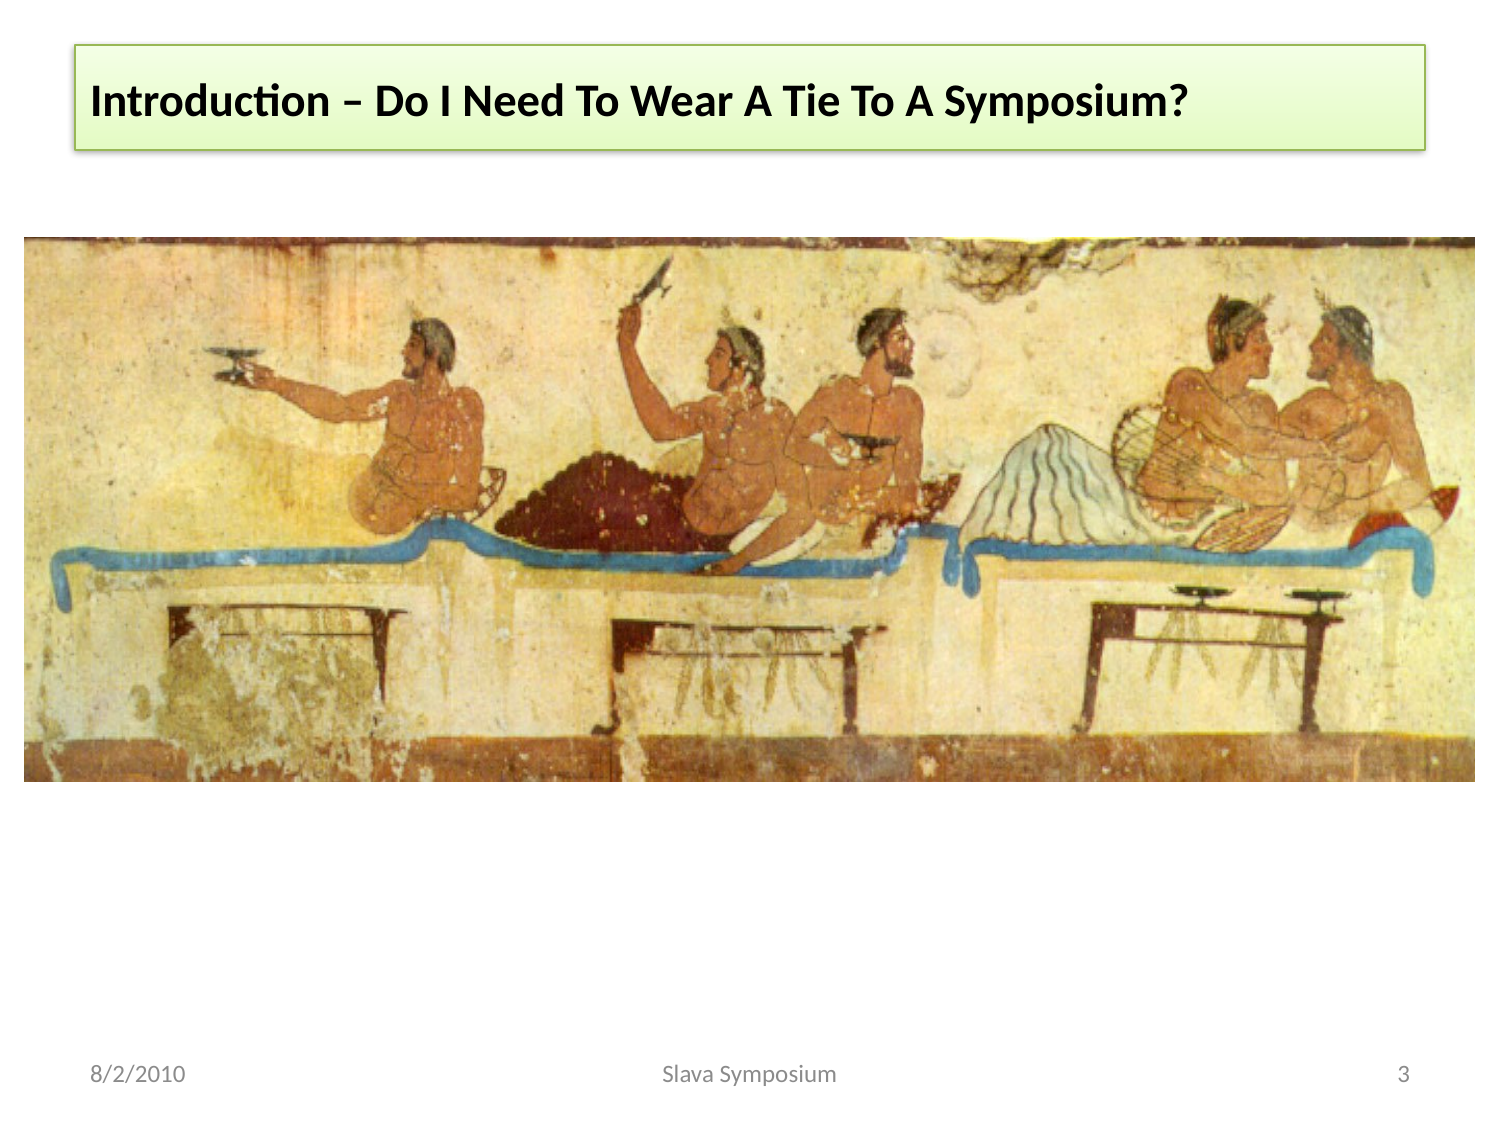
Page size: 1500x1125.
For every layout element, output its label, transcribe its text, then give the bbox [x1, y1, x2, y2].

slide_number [75, 1042, 425, 1103]
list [24, 237, 1476, 782]
title Introduction – Do I Need To Wear A Tie To A Symposium? [74, 44, 1426, 151]
footer Slava Symposium [512, 1042, 988, 1103]
slide_number 3 [1074, 1042, 1425, 1103]
